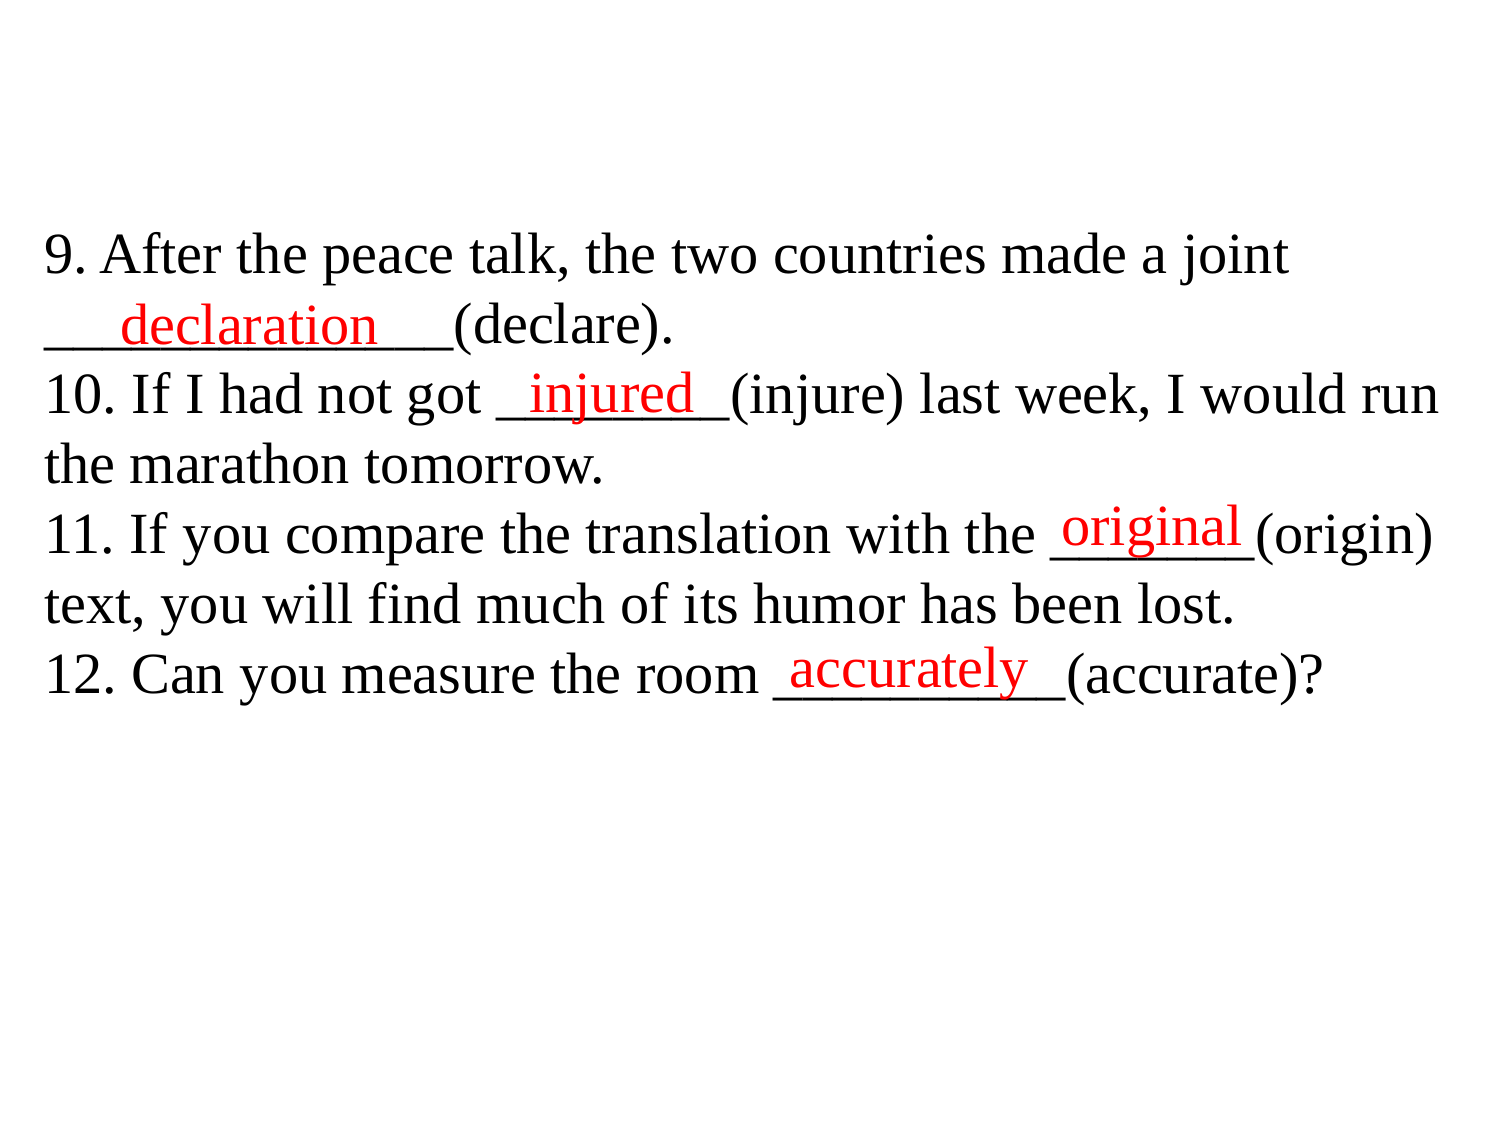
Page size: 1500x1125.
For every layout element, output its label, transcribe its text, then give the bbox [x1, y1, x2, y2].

text_box 9. After the peace talk, the two countries made a joint ______________(declare). 10. If I had not got ________(injure) last week, I would run the marathon tomorrow. 11. If you compare the translation with the _______(origin) text, you will find much of its humor has been lost. 12. Can you measure the room __________(accurate)? [29, 208, 1500, 783]
text_box accurately [775, 621, 1045, 707]
text_box original [1046, 479, 1258, 565]
text_box injured [514, 346, 710, 432]
text_box declaration [105, 278, 395, 364]
